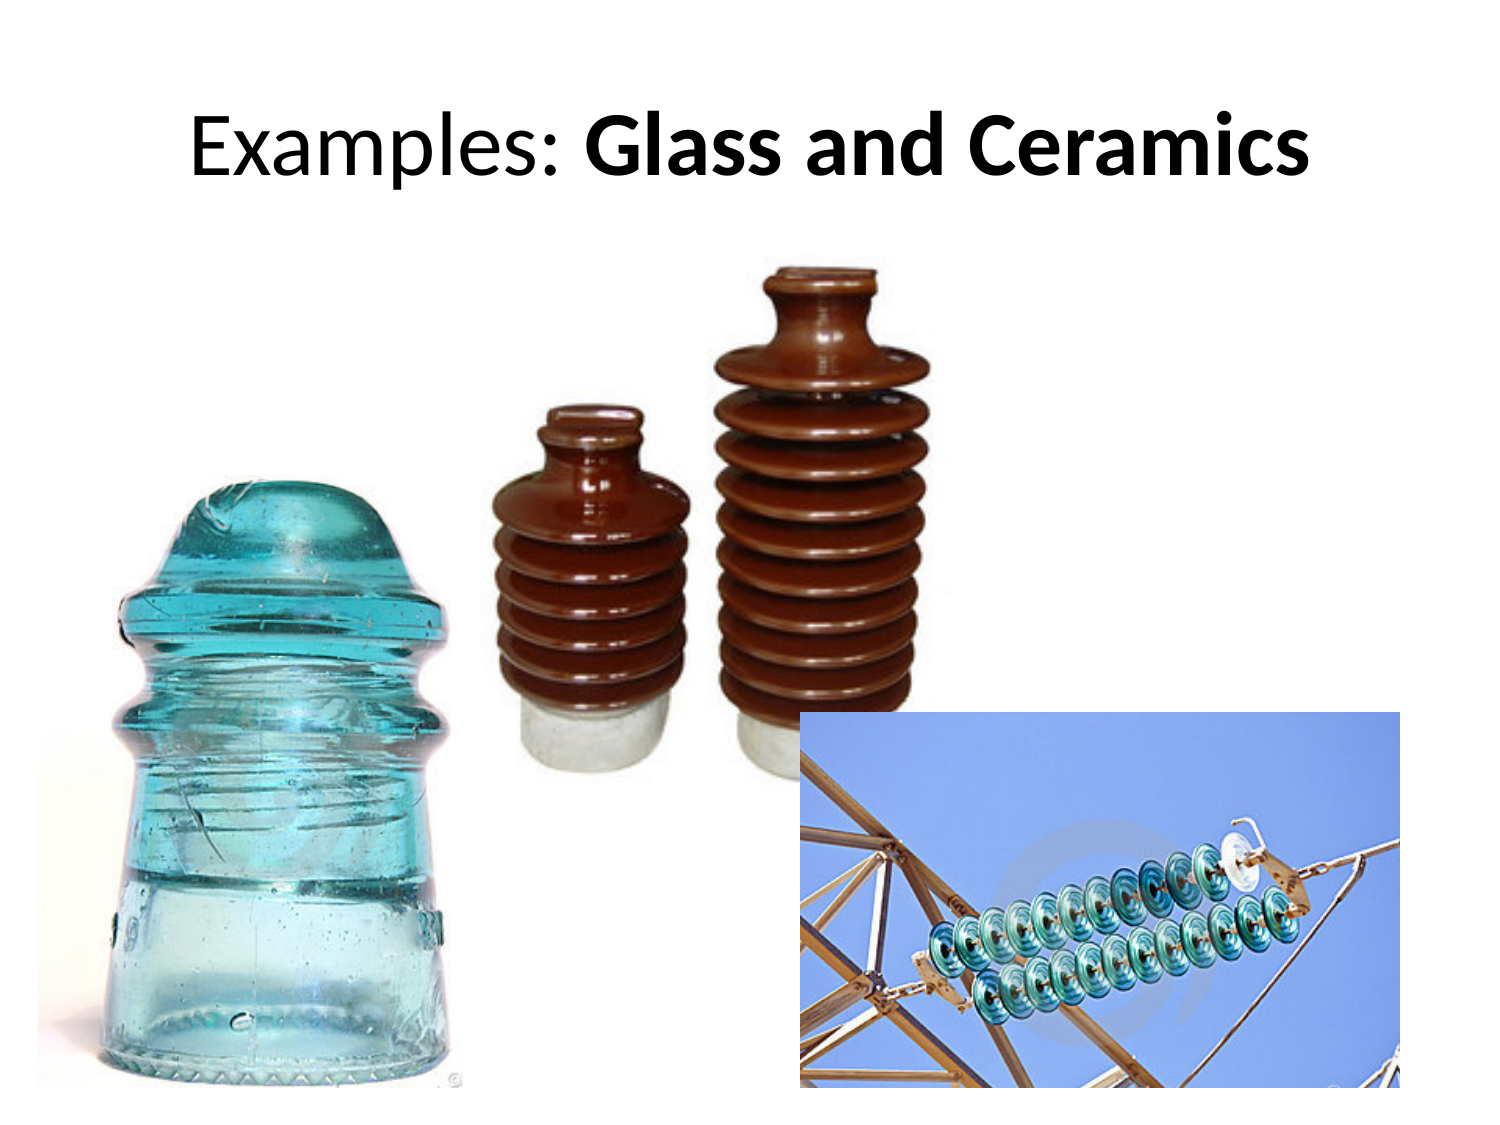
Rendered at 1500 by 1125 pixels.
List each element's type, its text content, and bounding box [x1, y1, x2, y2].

title Examples: Glass and Ceramics [75, 45, 1425, 233]
picture [37, 237, 1401, 1088]
